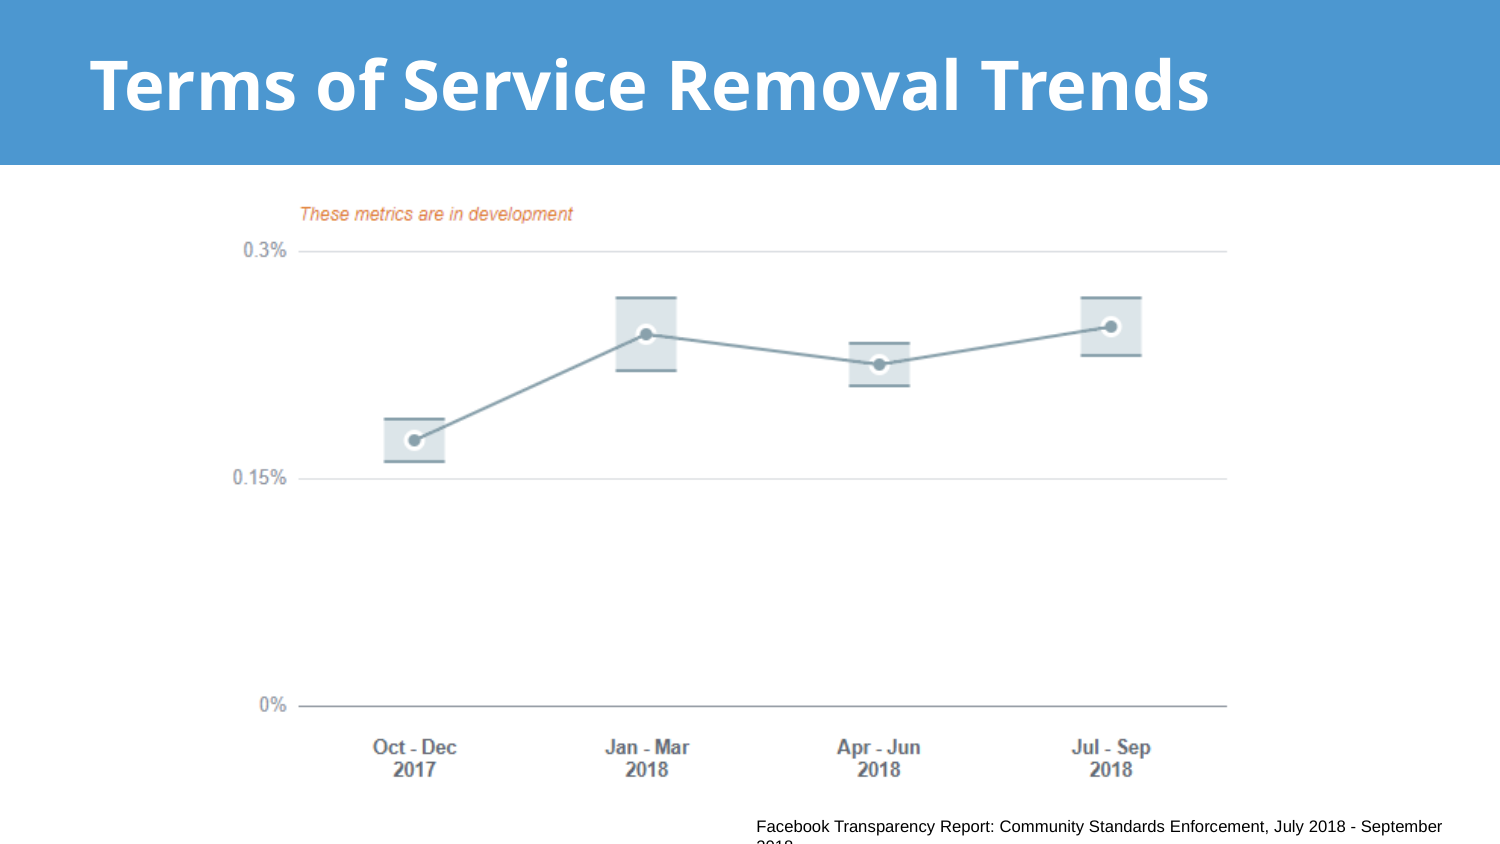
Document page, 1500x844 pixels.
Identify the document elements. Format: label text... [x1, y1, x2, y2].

picture [199, 181, 1300, 817]
text_box [0, 0, 1500, 164]
text_box Facebook Transparency Report: Community Standards Enforcement, July 2018 - September 2018 [741, 800, 1500, 844]
title Terms of Service Removal Trends [78, 32, 1474, 144]
